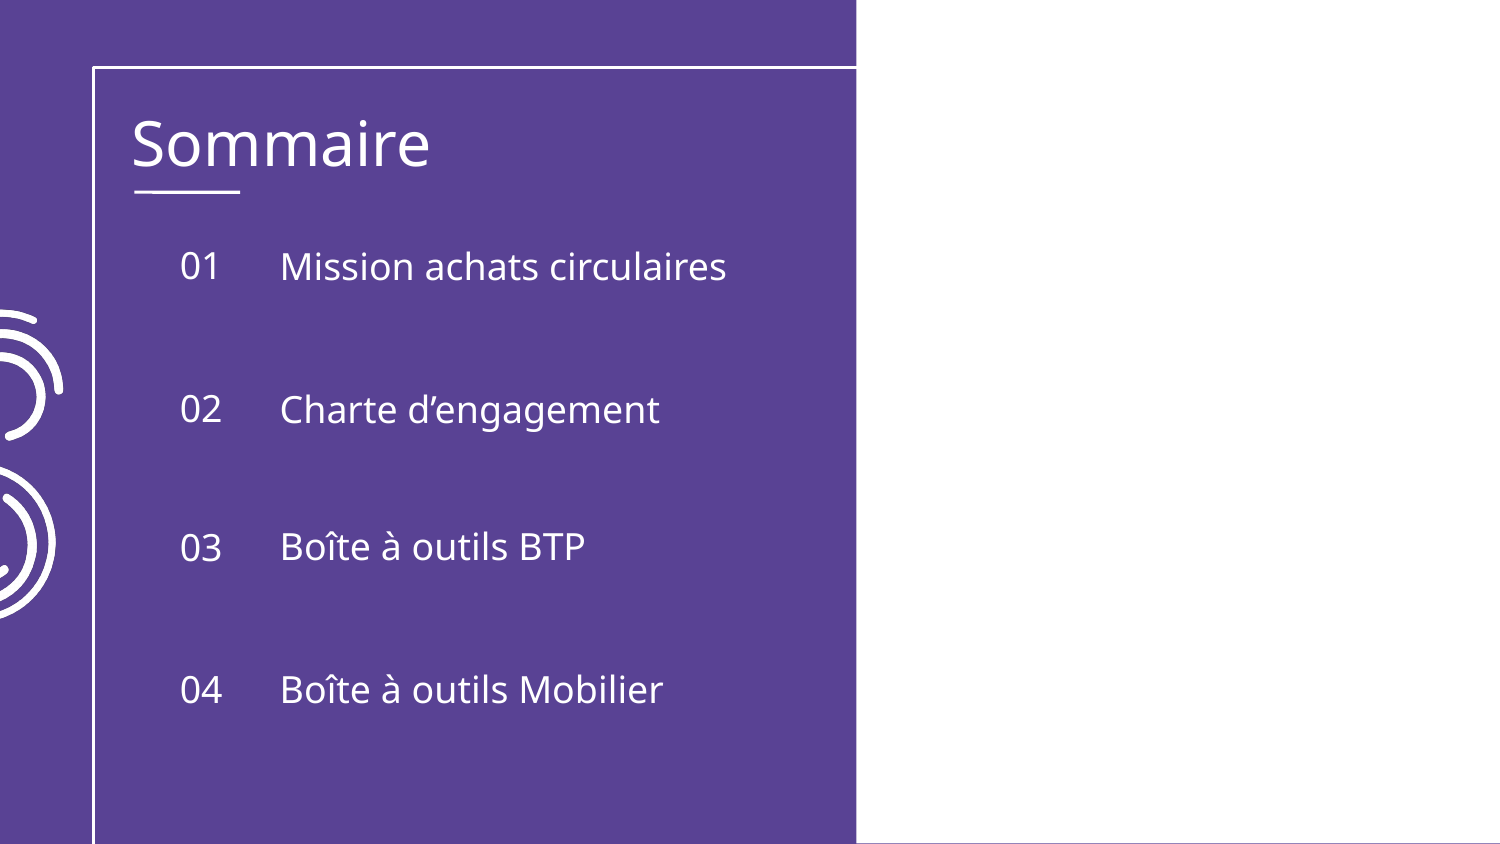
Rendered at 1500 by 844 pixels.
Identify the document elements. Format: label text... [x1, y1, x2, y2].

title 03 [164, 522, 277, 570]
title Charte d’engagement [264, 381, 725, 435]
title Sommaire [116, 98, 1063, 185]
title 02 [164, 383, 277, 431]
title Boîte à outils Mobilier [264, 661, 711, 715]
title Mission achats circulaires [264, 239, 750, 293]
picture [0, 277, 105, 660]
title 04 [164, 664, 277, 713]
title 01 [164, 240, 277, 289]
title Boîte à outils BTP [264, 519, 711, 573]
